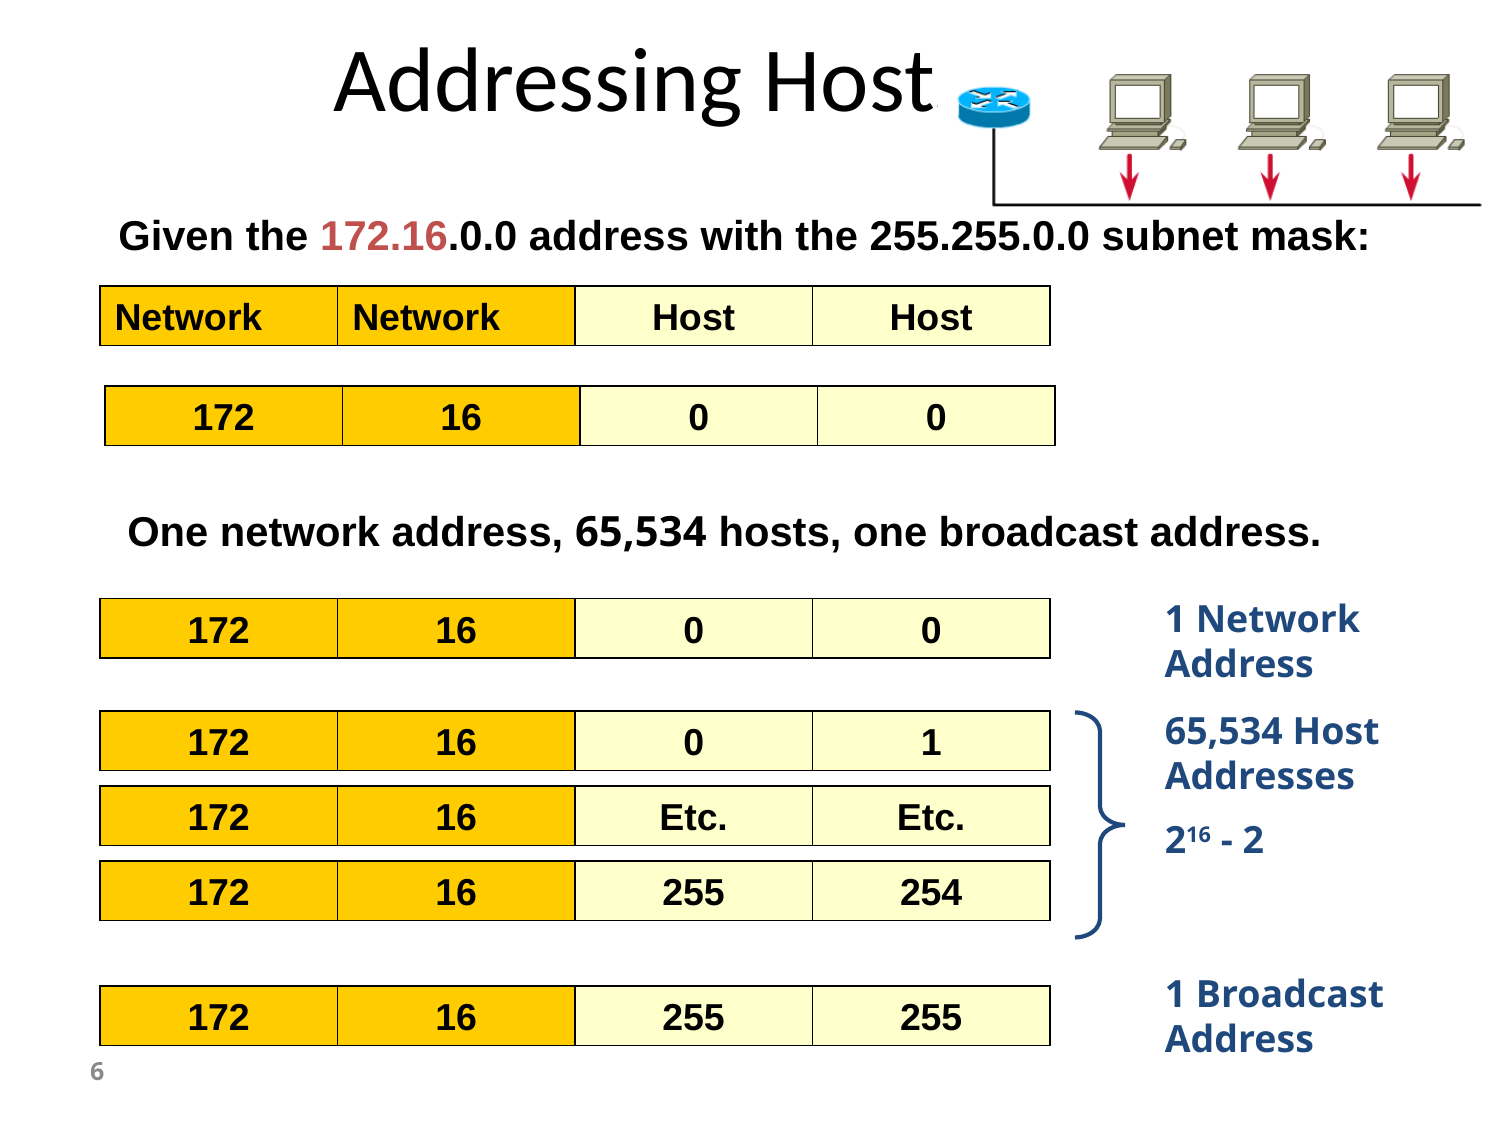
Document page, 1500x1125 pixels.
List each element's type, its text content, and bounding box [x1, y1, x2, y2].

text_box 1 [812, 710, 1050, 771]
text_box 16 [337, 710, 574, 771]
text_box 16 [342, 385, 579, 446]
text_box 172 [99, 860, 337, 921]
text_box [1074, 712, 1126, 938]
text_box 255 [574, 860, 812, 921]
text_box 1 Network Address [1149, 587, 1388, 693]
text_box 172 [99, 785, 337, 846]
title Addressing Hosts [76, 36, 932, 114]
text_box Host [574, 285, 812, 346]
text_box 255 [574, 985, 812, 1046]
text_box 1 Broadcast Address [1149, 962, 1413, 1068]
text_box One network address, 65,534 hosts, one broadcast address. [112, 503, 1500, 579]
text_box 65,534 Host Addresses 216 - 2 [1149, 699, 1413, 869]
text_box Network [99, 285, 337, 346]
text_box Network [337, 285, 574, 346]
text_box 16 [337, 860, 574, 921]
text_box 255 [812, 985, 1050, 1046]
text_box 0 [574, 710, 812, 771]
text_box 0 [574, 598, 812, 659]
text_box 16 [337, 598, 574, 659]
text_box 172 [99, 985, 337, 1042]
picture [937, 24, 1500, 256]
text_box 16 [337, 785, 574, 846]
text_box Given the 172.16.0.0 address with the 255.255.0.0 subnet mask: [103, 206, 1500, 282]
text_box 0 [579, 385, 817, 446]
slide_number 6 [75, 1042, 425, 1103]
text_box Etc. [812, 785, 1050, 846]
text_box 254 [812, 860, 1050, 921]
text_box 0 [817, 385, 1055, 446]
text_box Host [812, 285, 1050, 346]
text_box Etc. [574, 785, 812, 846]
text_box 16 [337, 985, 574, 1046]
text_box 172 [104, 385, 342, 446]
text_box 0 [812, 598, 1050, 659]
text_box 172 [99, 710, 337, 771]
text_box 172 [99, 598, 337, 659]
